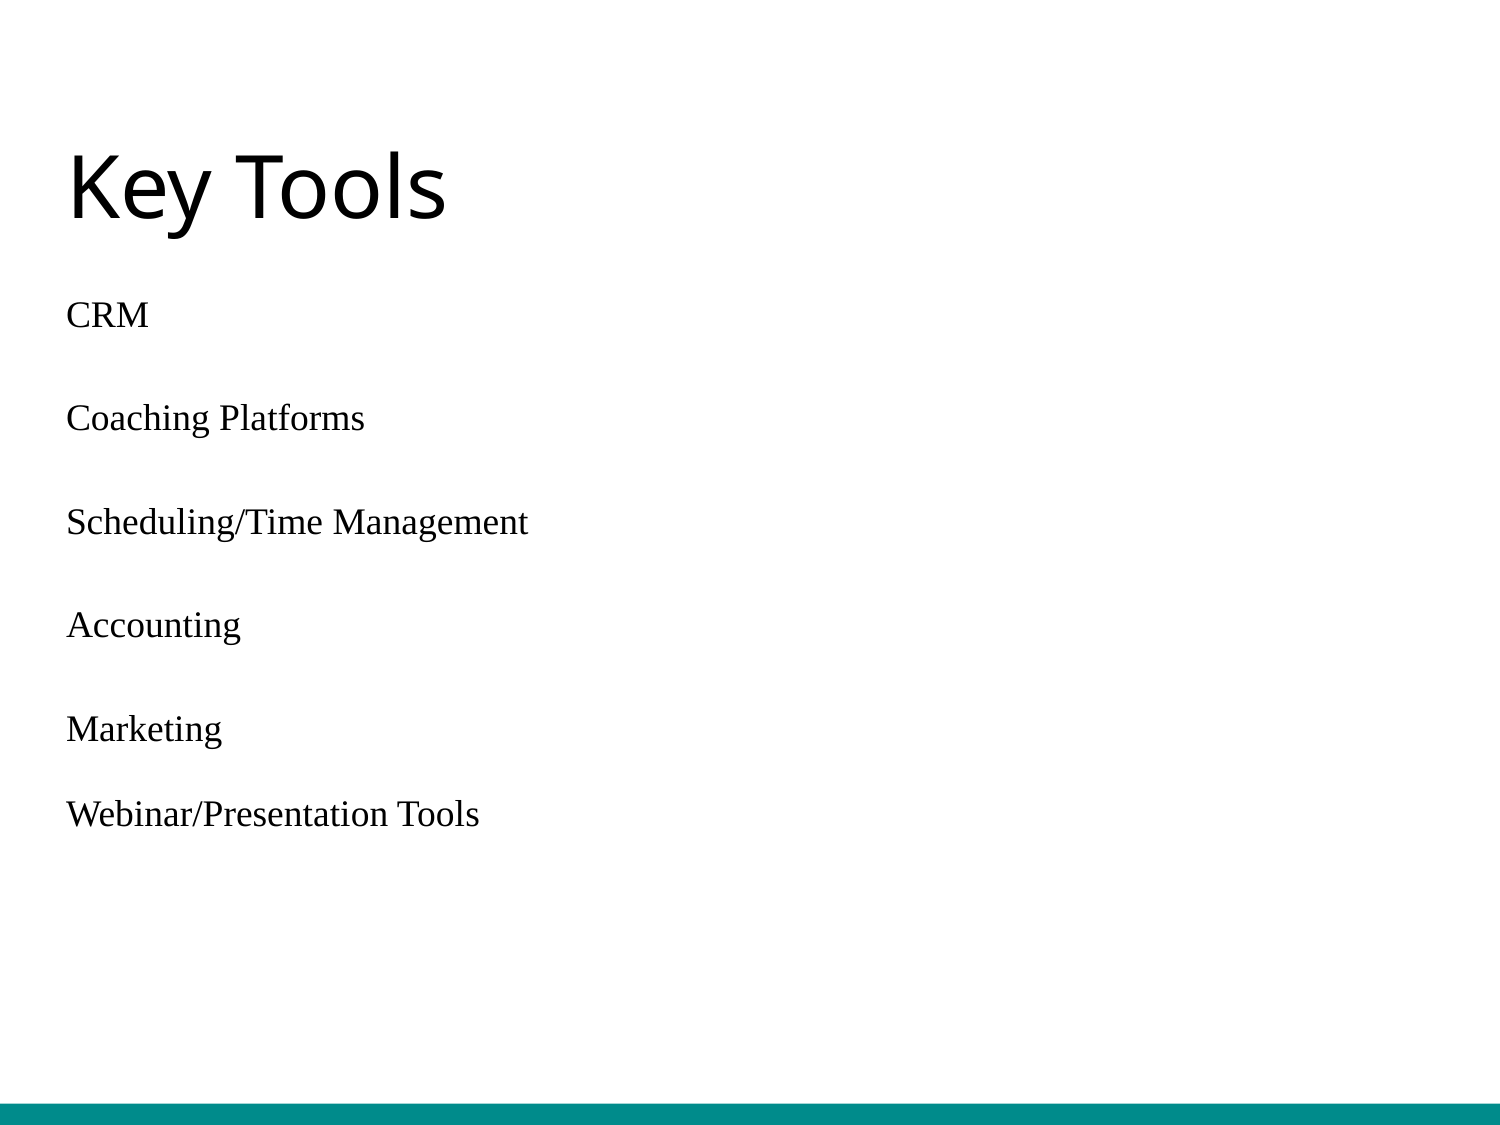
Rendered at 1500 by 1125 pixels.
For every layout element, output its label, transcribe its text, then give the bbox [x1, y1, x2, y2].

list CRM Coaching Platforms Scheduling/Time Management Accounting Marketing Webinar/Presentation Tools [51, 267, 1449, 1002]
title Key Tools [51, 69, 1449, 251]
